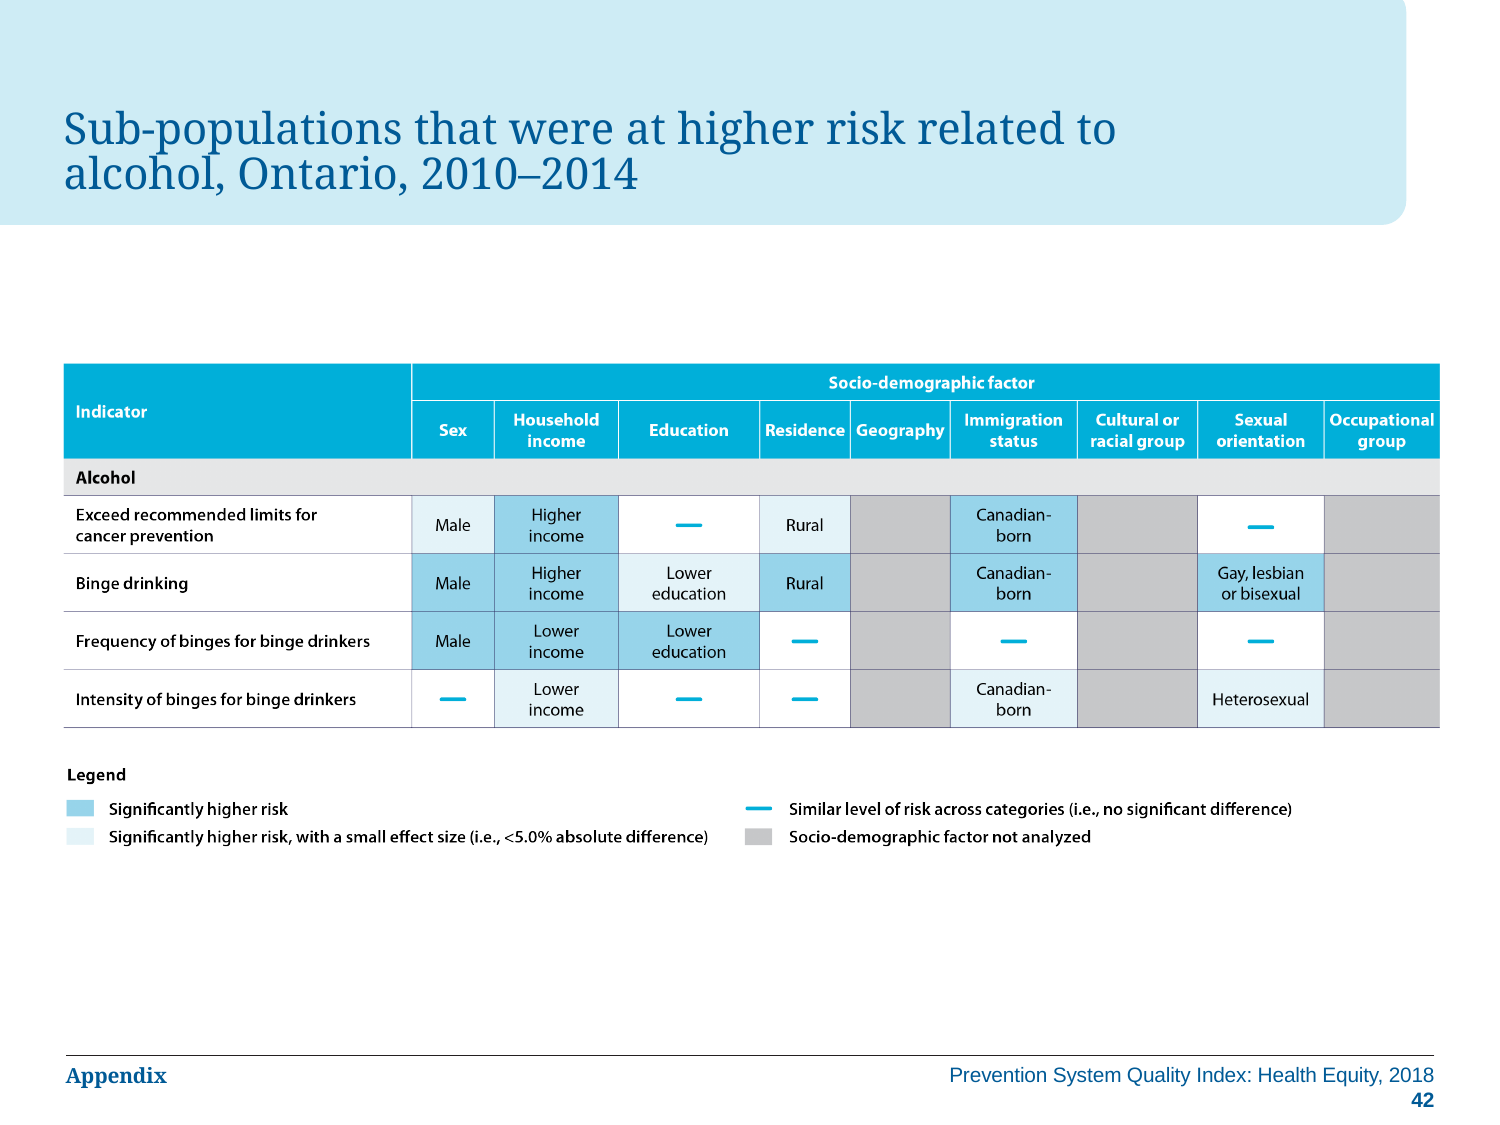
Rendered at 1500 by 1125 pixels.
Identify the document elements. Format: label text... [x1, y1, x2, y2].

footer Appendix [63, 1062, 407, 1088]
picture [58, 349, 1448, 851]
slide_number Prevention System Quality Index: Health Equity, 2018 42 [859, 1061, 1435, 1100]
title Sub-populations that were at higher risk related to alcohol, Ontario, 2010–2014 [63, 93, 1163, 199]
